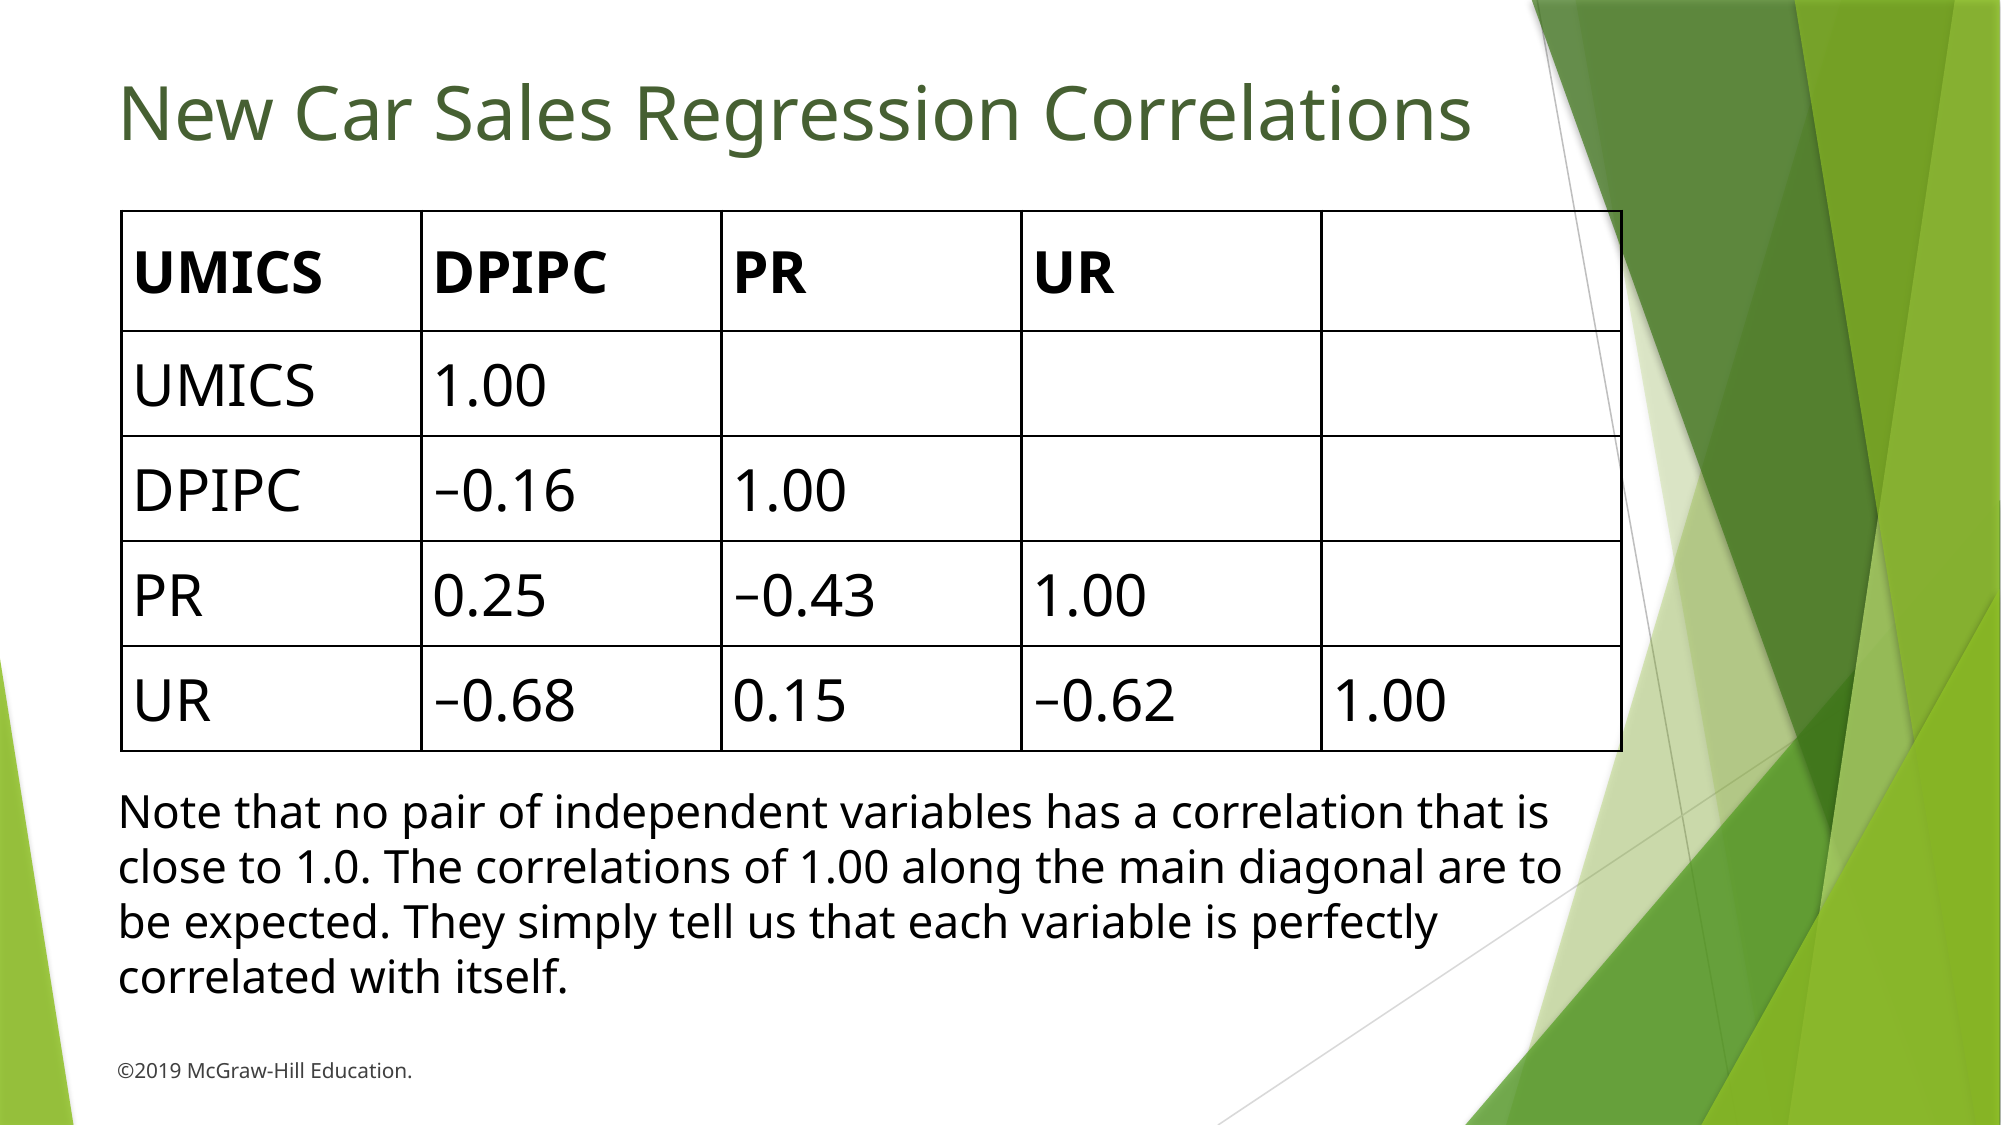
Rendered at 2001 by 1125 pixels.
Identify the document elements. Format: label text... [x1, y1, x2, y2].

table_cell [1323, 437, 1620, 540]
table_cell 0.15 [723, 647, 1020, 750]
table_cell 1.00 [423, 332, 720, 435]
table_cell −0.43 [723, 542, 1020, 645]
table_header DPIPC [423, 212, 720, 330]
table_cell 1.00 [723, 437, 1020, 540]
table_cell 1.00 [1323, 647, 1620, 750]
table_cell PR [123, 542, 420, 645]
table_header [1323, 212, 1620, 330]
list Note that no pair of independent variables has a correlation that is close to 1.0. The correlations of 1.00 along the main diagonal are to be expected. They simply tell us that each variable is perfectly correlated with itself. [102, 775, 1603, 1031]
title New Car Sales Regression Correlations [102, 58, 1603, 254]
table_cell −0.68 [423, 647, 720, 750]
table_cell [1023, 332, 1320, 435]
table_cell UR [123, 647, 420, 750]
table_cell 0.25 [423, 542, 720, 645]
table_cell −0.16 [423, 437, 720, 540]
table_header UMICS [123, 212, 420, 330]
table_cell [1323, 332, 1620, 435]
table_cell −0.62 [1023, 647, 1320, 750]
table_header UR [1023, 212, 1320, 330]
table_cell DPIPC [123, 437, 420, 540]
table_cell [1023, 437, 1320, 540]
table_header PR [723, 212, 1020, 330]
table_cell UMICS [123, 332, 420, 435]
table_cell 1.00 [1023, 542, 1320, 645]
table_cell [1323, 542, 1620, 645]
table_cell [723, 332, 1020, 435]
